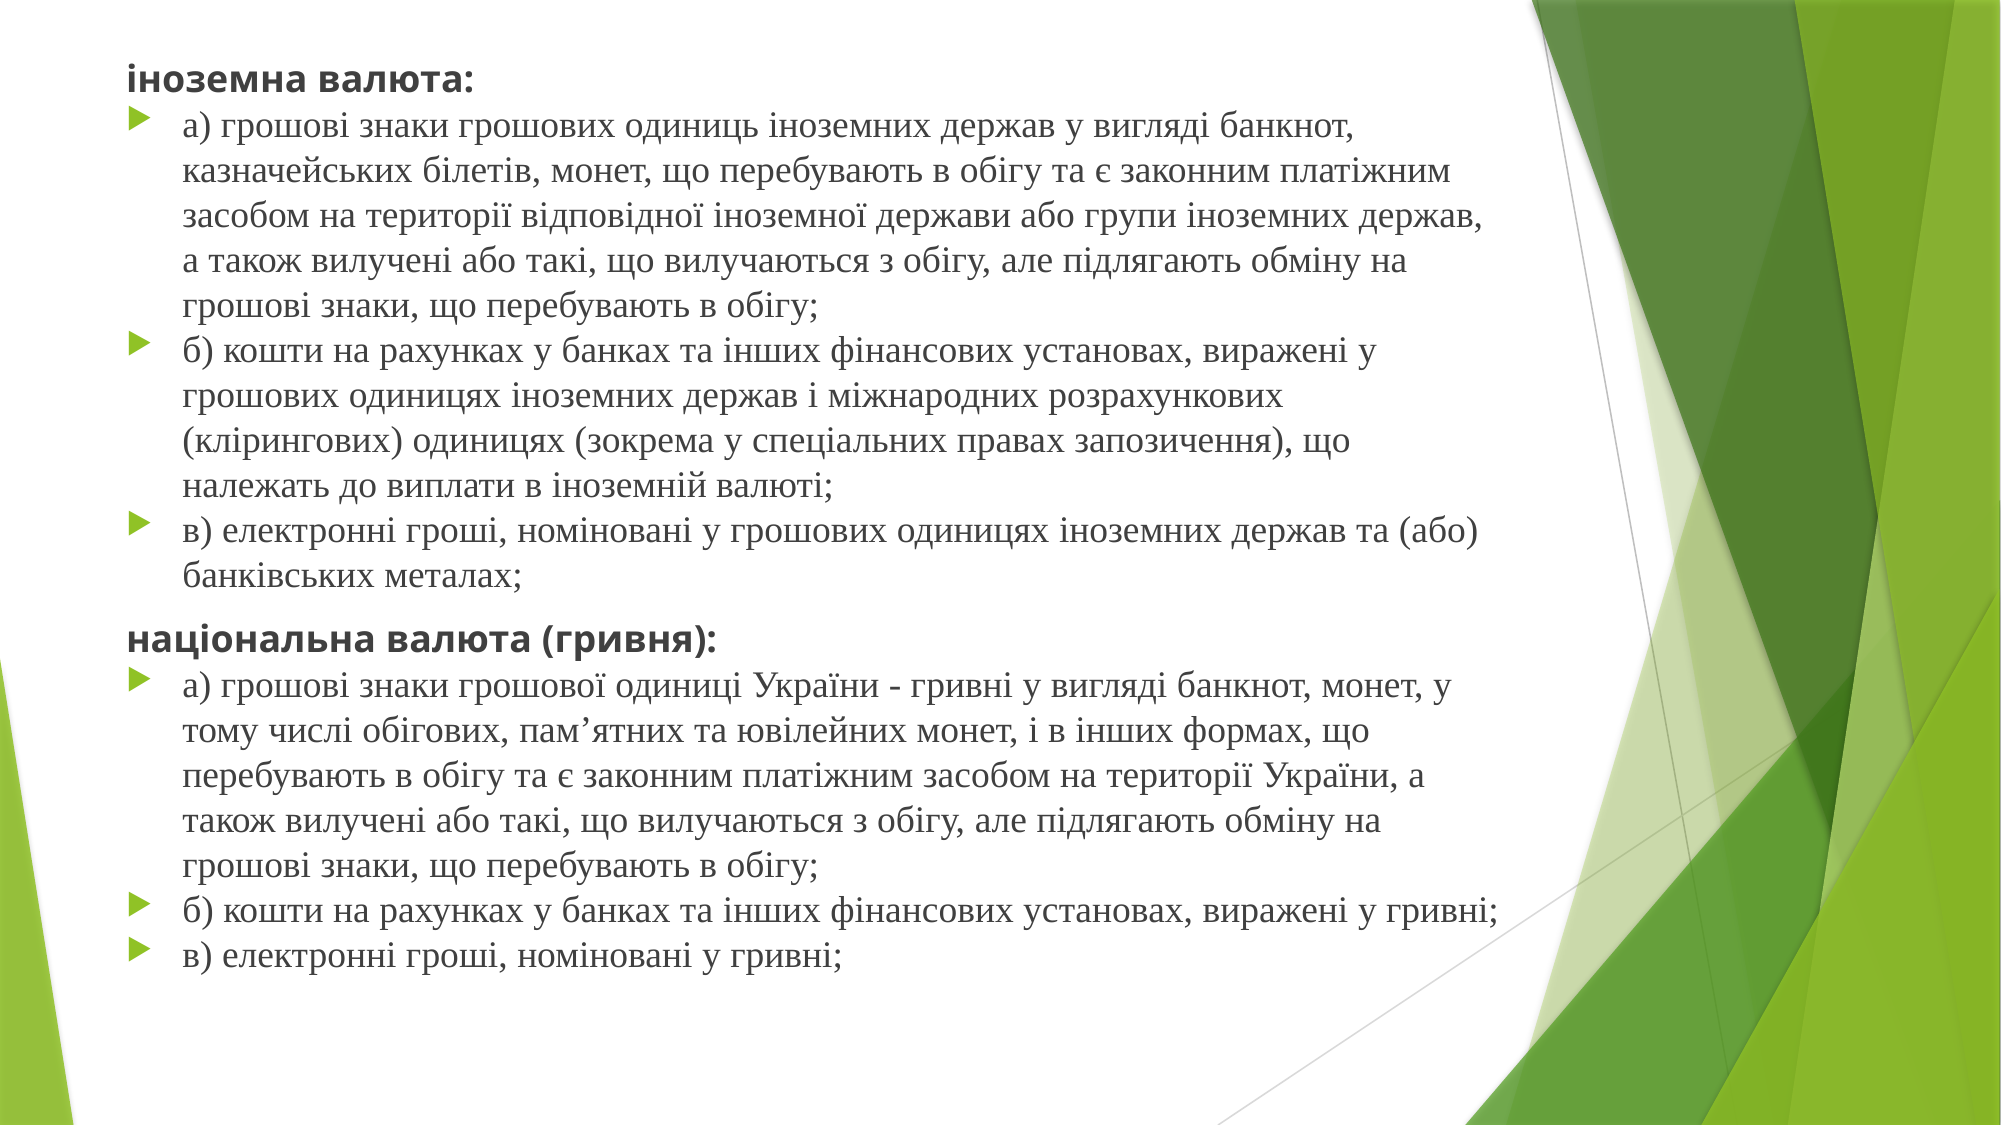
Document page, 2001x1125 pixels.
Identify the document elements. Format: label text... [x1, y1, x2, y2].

text_box іноземна валюта: а) грошові знаки грошових одиниць іноземних держав у вигляді банкнот, казначейських білетів, монет, що перебувають в обігу та є законним платіжним засобом на території відповідної іноземної держави або групи іноземних держав, а також вилучені або такі, що вилучаються з обігу, але підлягають обміну на грошові знаки, що перебувають в обігу; б) кошти на рахунках у банках та інших фінансових установах, виражені у грошових одиницях іноземних держав і міжнародних розрахункових (клірингових) одиницях (зокрема у спеціальних правах запозичення), що належать до виплати в іноземній валюті; в) електронні гроші, номіновані у грошових одиницях іноземних держав та (або) банківських металах; національна валюта (гривня): а) грошові знаки грошової одиниці України - гривні у вигляді банкнот, монет, у тому числі обігових, пам’ятних та ювілейних монет, і в інших формах, що перебувають в обігу та є законним платіжним засобом на території України, а також вилучені або такі, що вилучаються з обігу, але підлягають обміну на грошові знаки, що перебувають в обігу; б) кошти на рахунках у банках та інших фінансових установах, виражені у гривні; в) електронні гроші, номіновані у гривні; [111, 47, 1522, 991]
